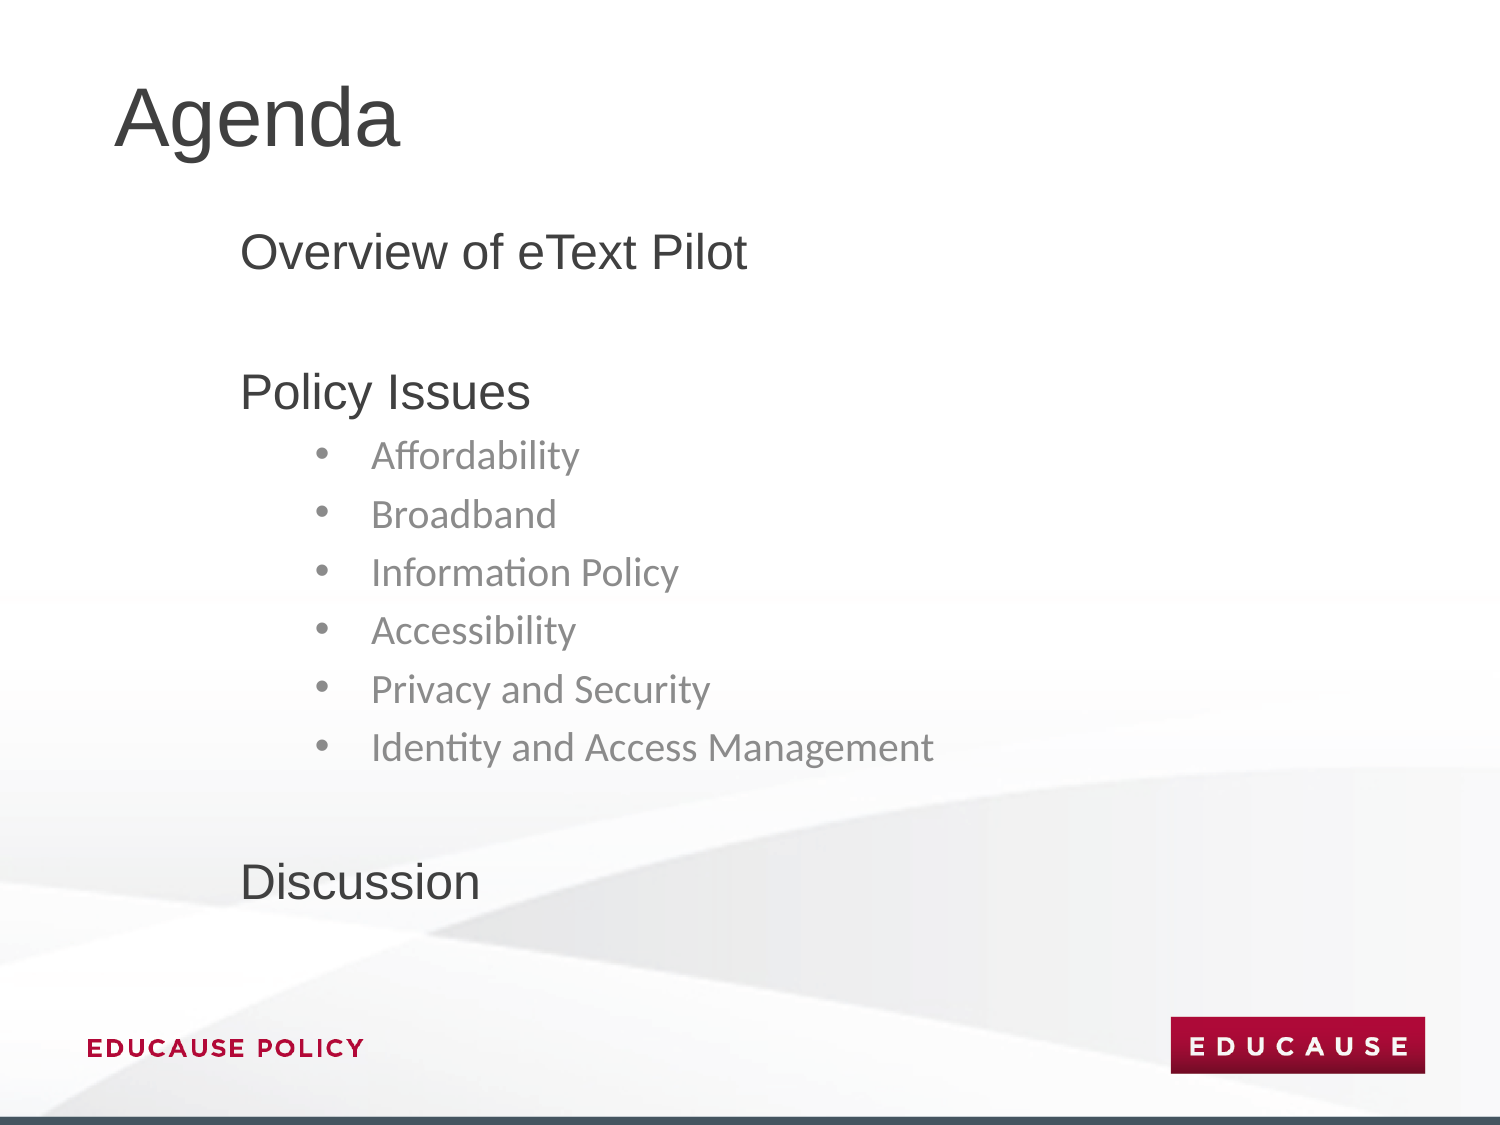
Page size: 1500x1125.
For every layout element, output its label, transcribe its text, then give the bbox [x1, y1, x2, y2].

title Agenda [99, 55, 1416, 176]
list Overview of eText Pilot Policy Issues Affordability Broadband Information Policy Accessibility Privacy and Security Identity and Access Management Discussion [225, 212, 1366, 980]
picture [0, 0, 1500, 1125]
